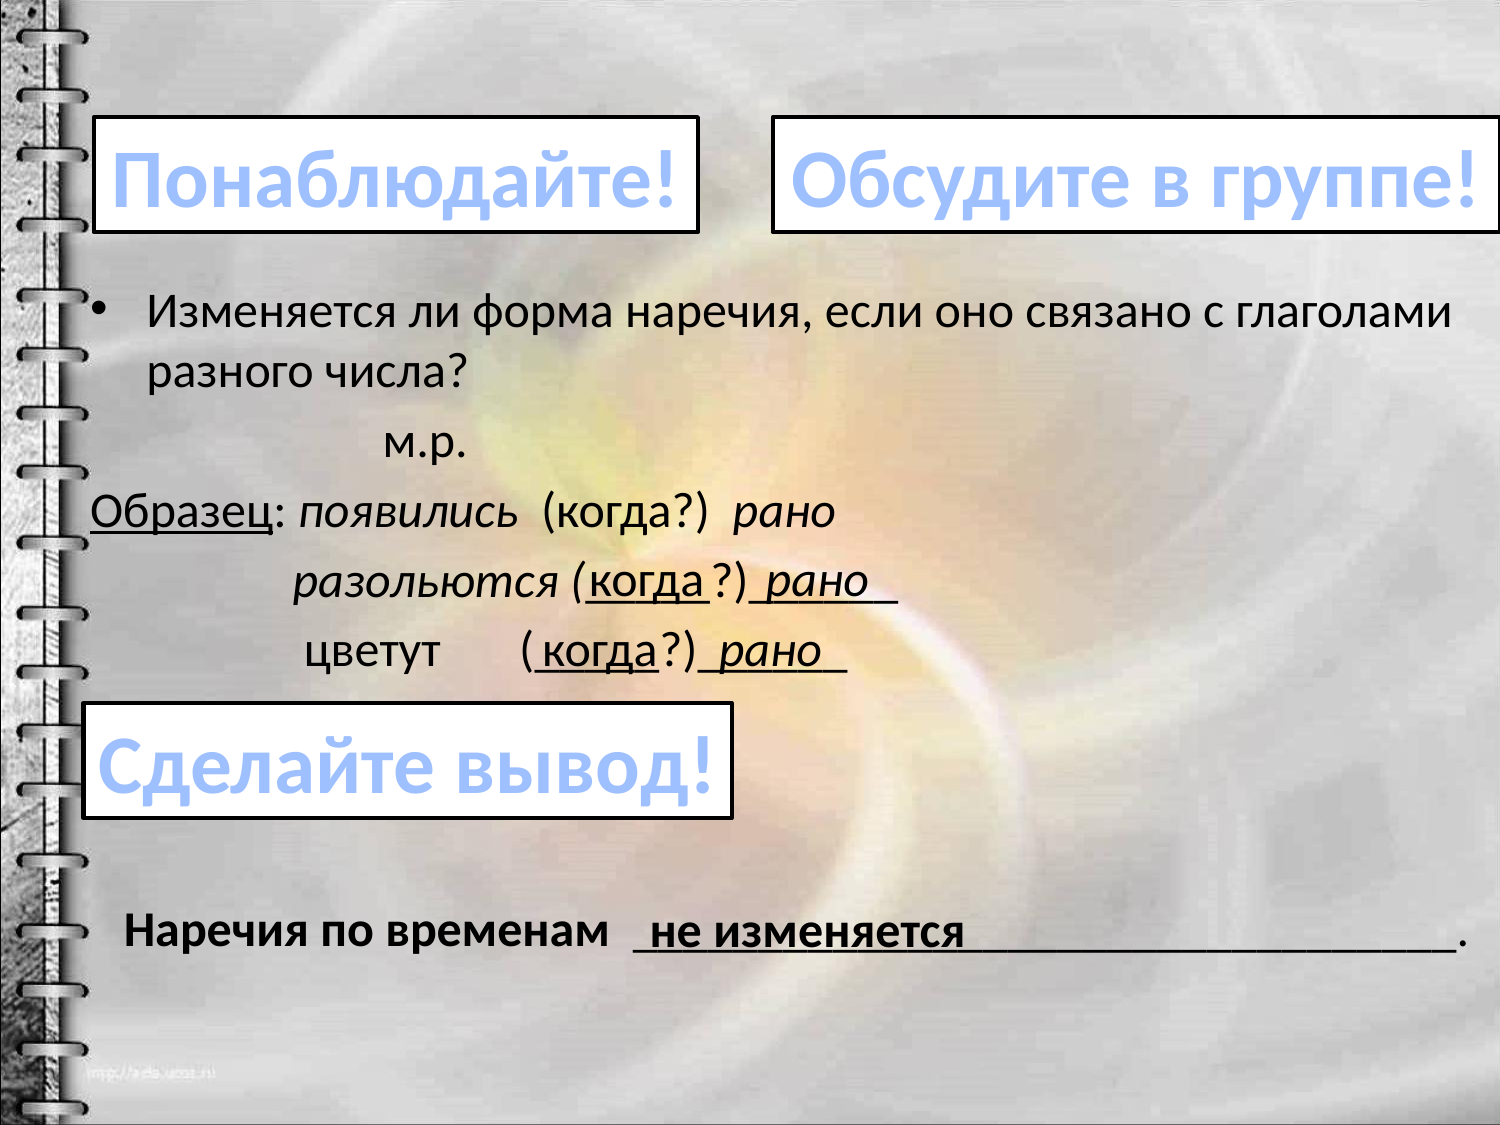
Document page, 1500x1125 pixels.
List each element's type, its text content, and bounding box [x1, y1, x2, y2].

text_box Сделайте вывод! [81, 701, 734, 820]
text_box рано [750, 538, 885, 614]
text_box когда [527, 609, 675, 685]
list Изменяется ли форма наречия, если оно связано с глаголами разного числа? м.р. Образец: появились (когда?) рано разольются (_____?)______ цветут (_____?)______ Наречия по временам _________________________________. [75, 269, 1500, 1005]
text_box когда [574, 538, 721, 614]
text_box не изменяется [634, 890, 981, 966]
picture [0, 0, 1500, 1125]
text_box Обсудите в группе! [771, 115, 1500, 234]
text_box рано [703, 609, 838, 685]
text_box Понаблюдайте! [92, 115, 700, 234]
